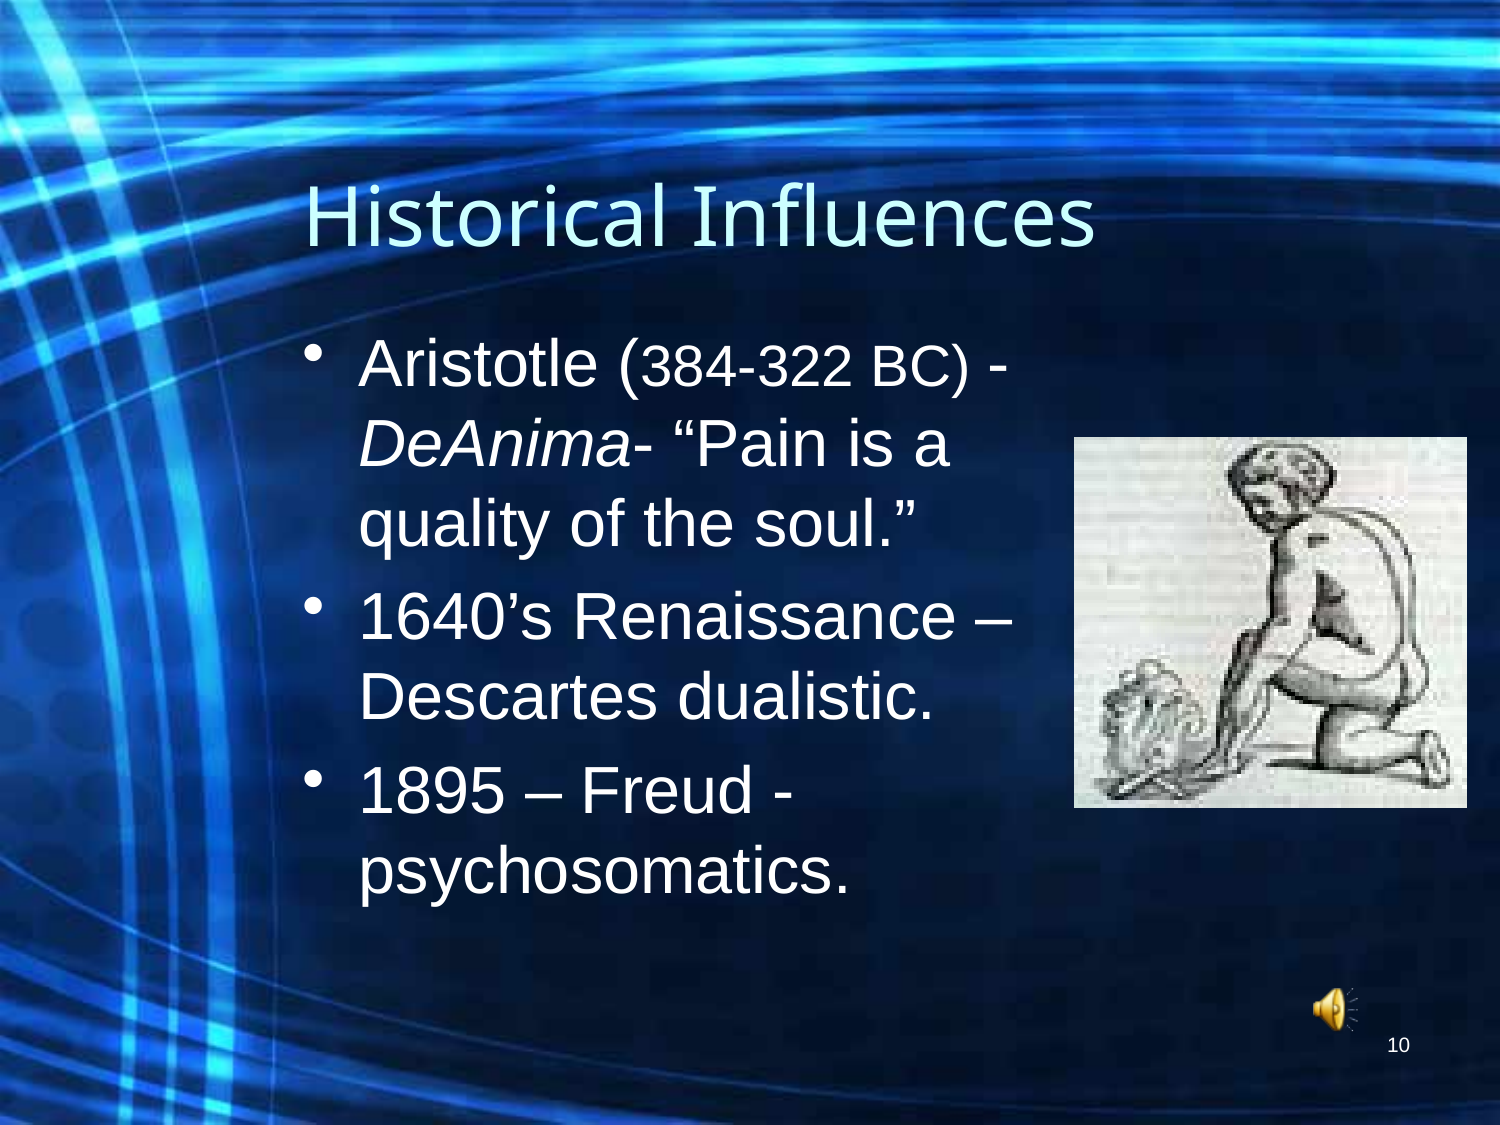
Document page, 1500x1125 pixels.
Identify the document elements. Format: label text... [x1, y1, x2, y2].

picture [0, 0, 1500, 1125]
slide_number 10 [1074, 1024, 1426, 1103]
list Aristotle (384-322 BC) - DeAnima- “Pain is a quality of the soul.” 1640’s Renaissance – Descartes dualistic. 1895 – Freud - psychosomatics. [287, 312, 1038, 826]
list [1074, 437, 1467, 808]
title Historical Influences [287, 174, 1451, 253]
